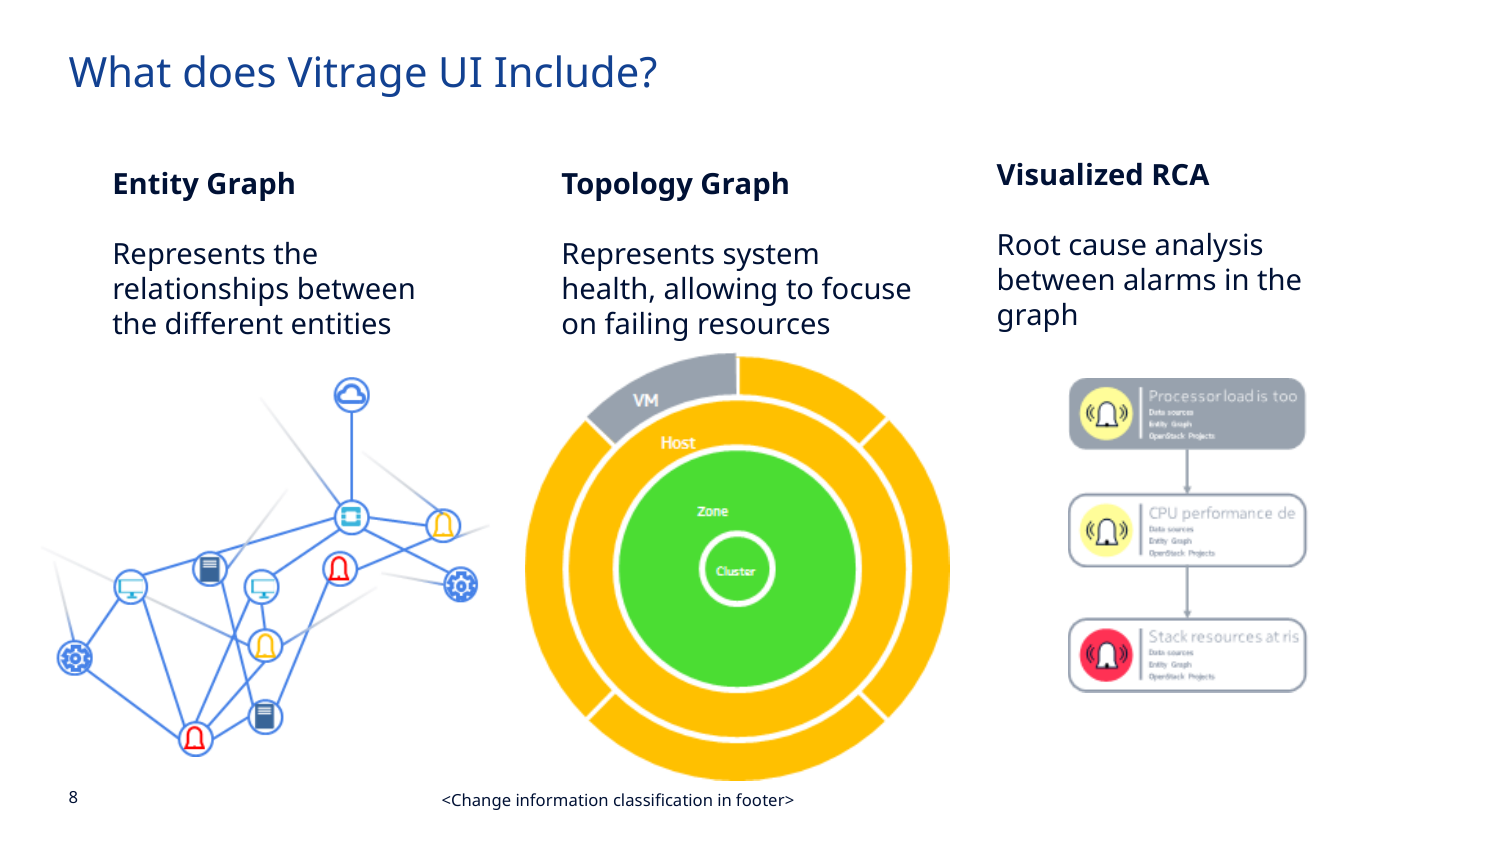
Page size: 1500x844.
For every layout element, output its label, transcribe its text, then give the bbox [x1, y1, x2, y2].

text_box Topology Graph Represents system health, allowing to focuse on failing resources [549, 153, 929, 351]
title What does Vitrage UI Include? [68, 45, 1432, 97]
picture [525, 352, 950, 782]
picture [40, 377, 491, 757]
text_box Entity Graph Represents the relationships between the different entities [100, 153, 468, 375]
picture [1068, 377, 1338, 693]
footer <Change information classification in footer> [441, 790, 866, 811]
text_box Visualized RCA Root cause analysis between alarms in the graph [984, 144, 1370, 379]
